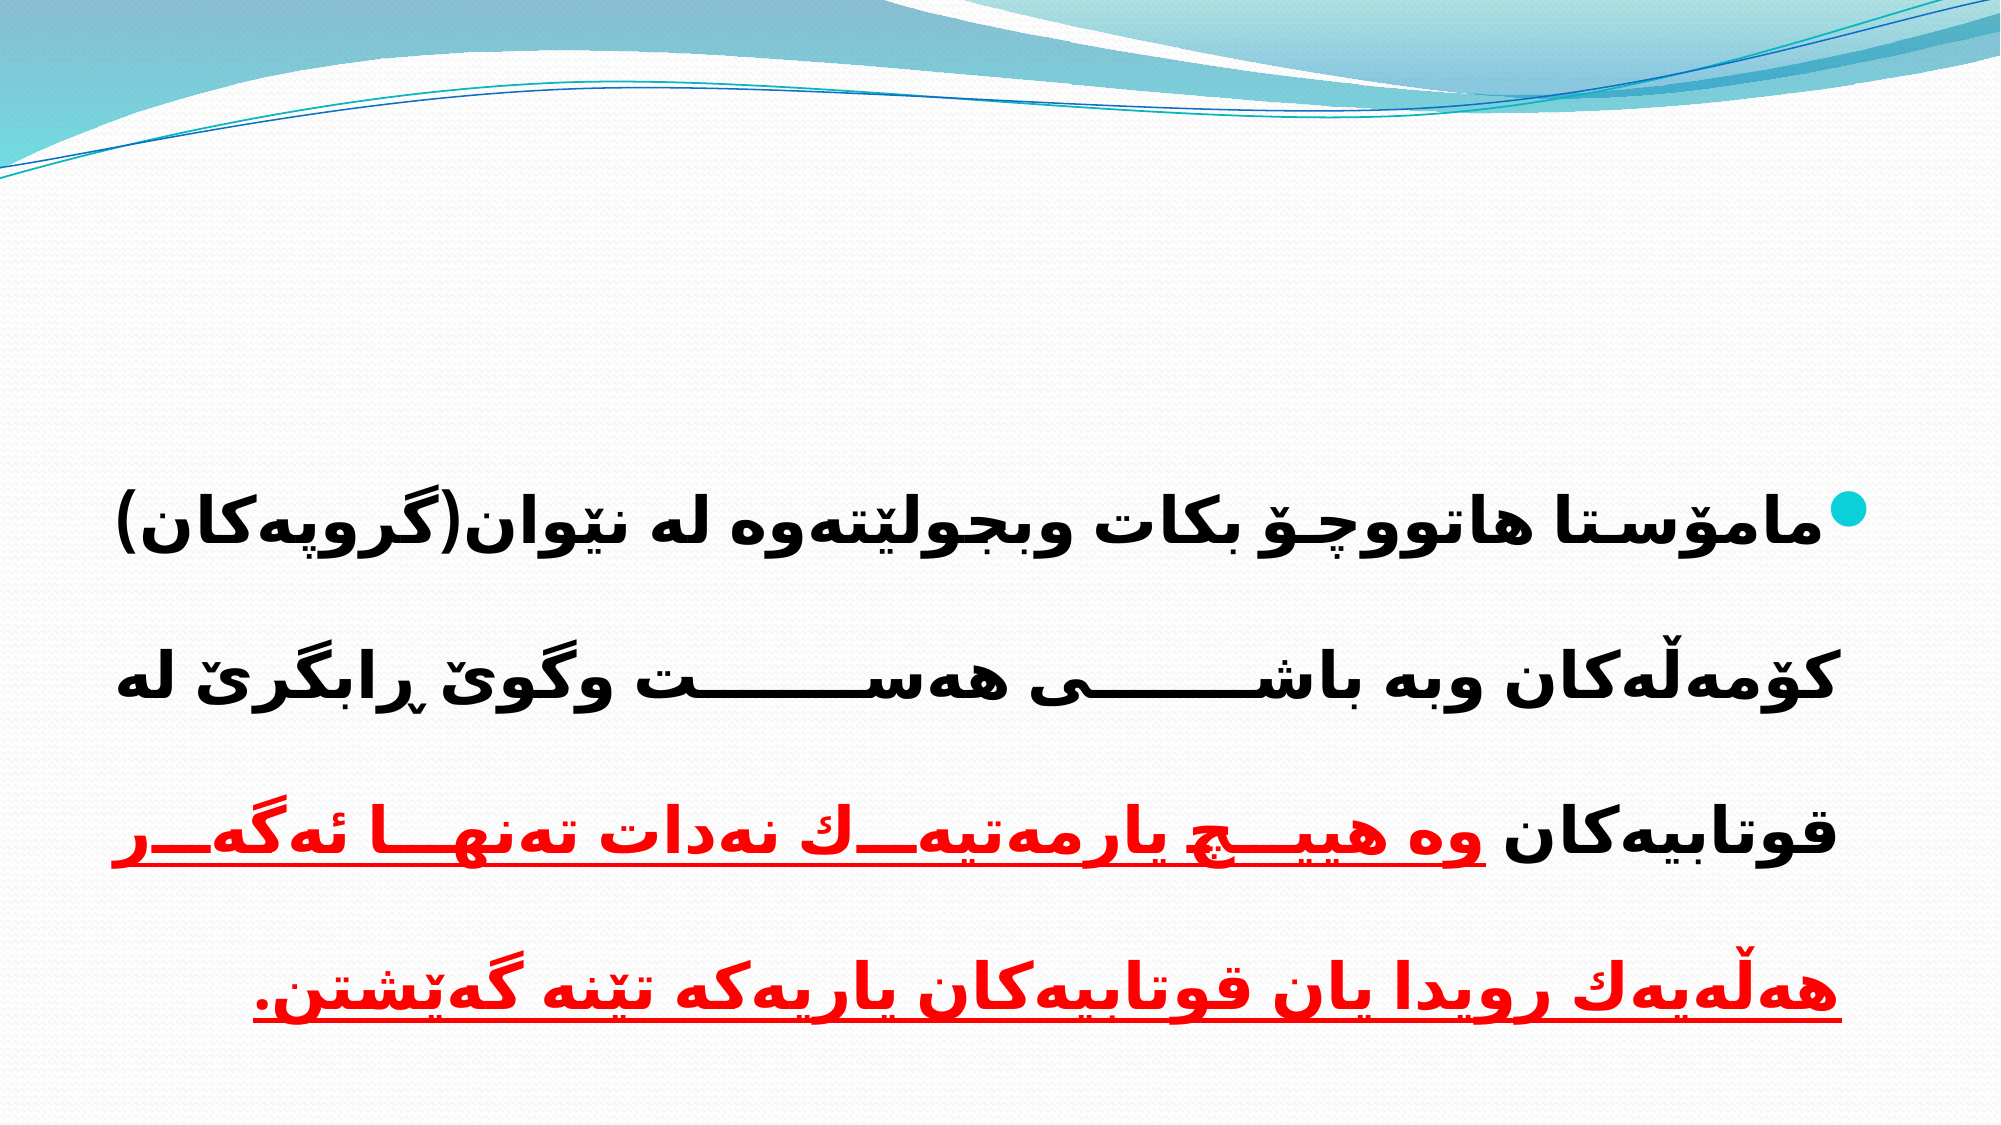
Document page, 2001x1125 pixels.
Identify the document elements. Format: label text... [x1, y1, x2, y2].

list مامۆستا هاتووچۆ بكات وبجولێته‌وه‌ له‌ نێوان(گروپه‌كان) كۆمه‌ڵه‌كان وبه‌ باشی هه‌ست وگوێ ڕابگرێ له‌ قوتابیه‌كان وه‌ هییچ یارمه‌تیه‌ك نه‌دات ته‌نها ئه‌گه‌ر هه‌ڵه‌یه‌ك رویدا یان قوتابیه‌كان یاریه‌كه‌ تێنه‌ گه‌ێشتن. [99, 317, 1900, 1038]
